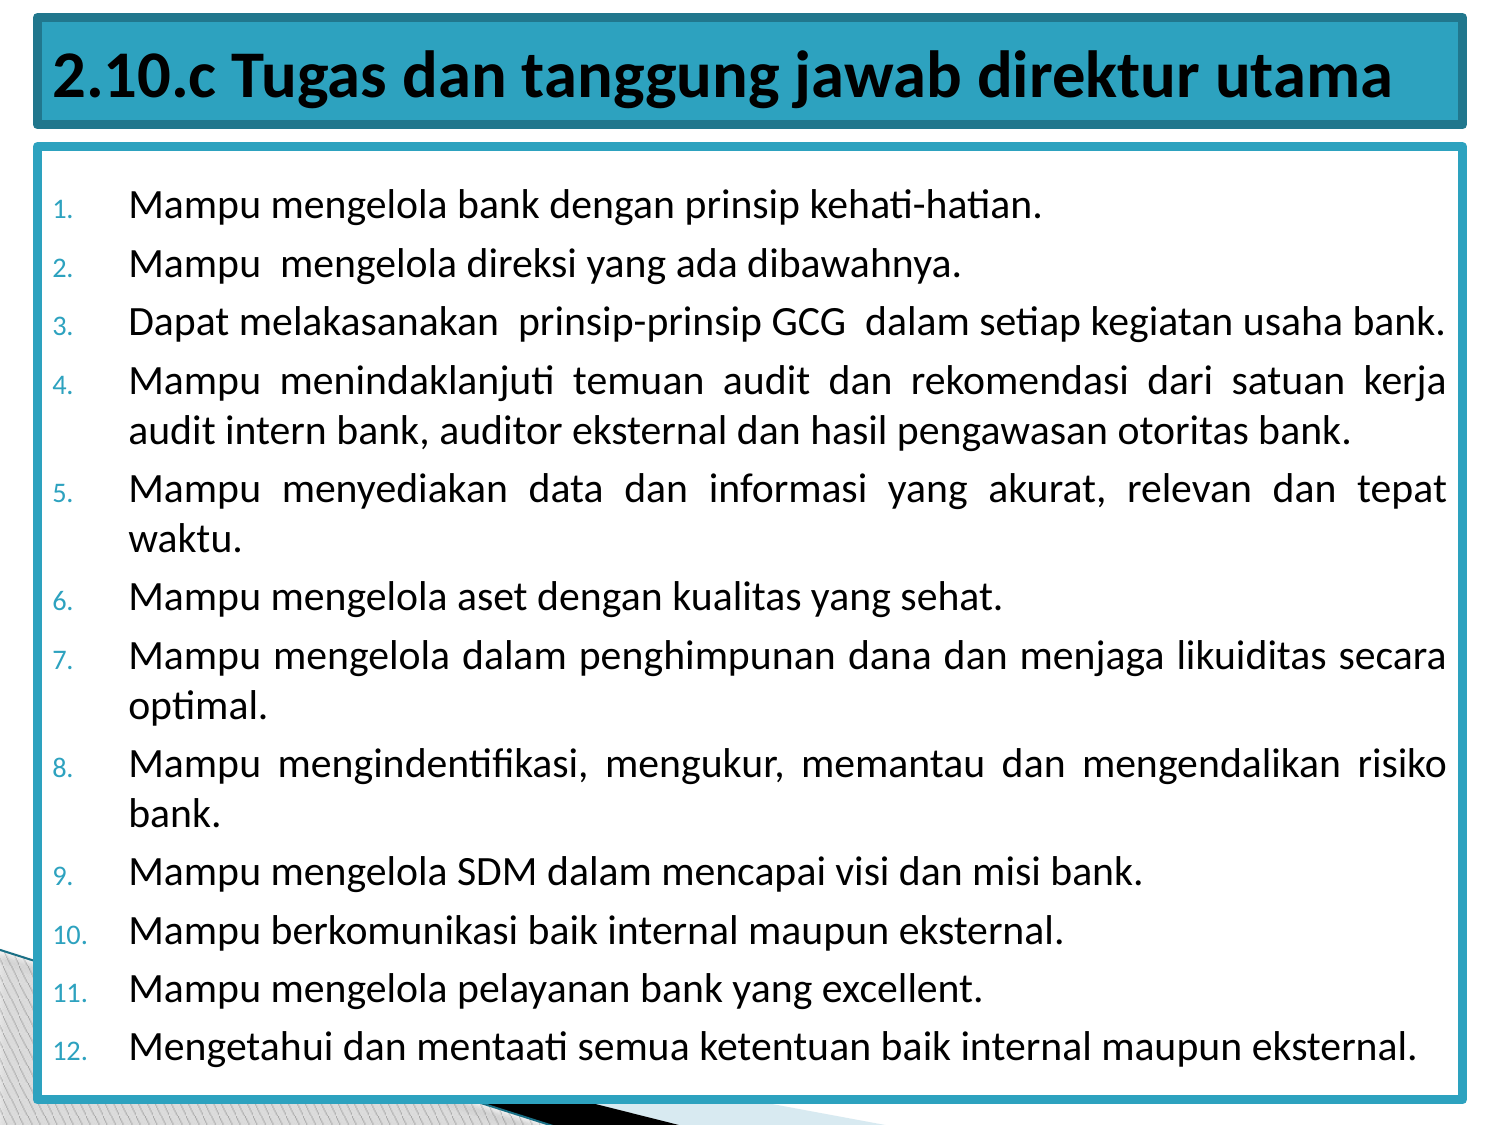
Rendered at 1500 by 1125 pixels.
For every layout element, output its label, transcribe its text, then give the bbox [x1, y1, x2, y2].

title 2.10.c Tugas dan tanggung jawab direktur utama [33, 13, 1467, 129]
list Mampu mengelola bank dengan prinsip kehati-hatian. Mampu mengelola direksi yang ada dibawahnya. Dapat melakasanakan prinsip-prinsip GCG dalam setiap kegiatan usaha bank. Mampu menindaklanjuti temuan audit dan rekomendasi dari satuan kerja audit intern bank, auditor eksternal dan hasil pengawasan otoritas bank. Mampu menyediakan data dan informasi yang akurat, relevan dan tepat waktu. Mampu mengelola aset dengan kualitas yang sehat. Mampu mengelola dalam penghimpunan dana dan menjaga likuiditas secara optimal. Mampu mengindentifikasi, mengukur, memantau dan mengendalikan risiko bank. Mampu mengelola SDM dalam mencapai visi dan misi bank. Mampu berkomunikasi baik internal maupun eksternal. Mampu mengelola pelayanan bank yang excellent. Mengetahui dan mentaati semua ketentuan baik internal maupun eksternal. [33, 142, 1467, 1104]
